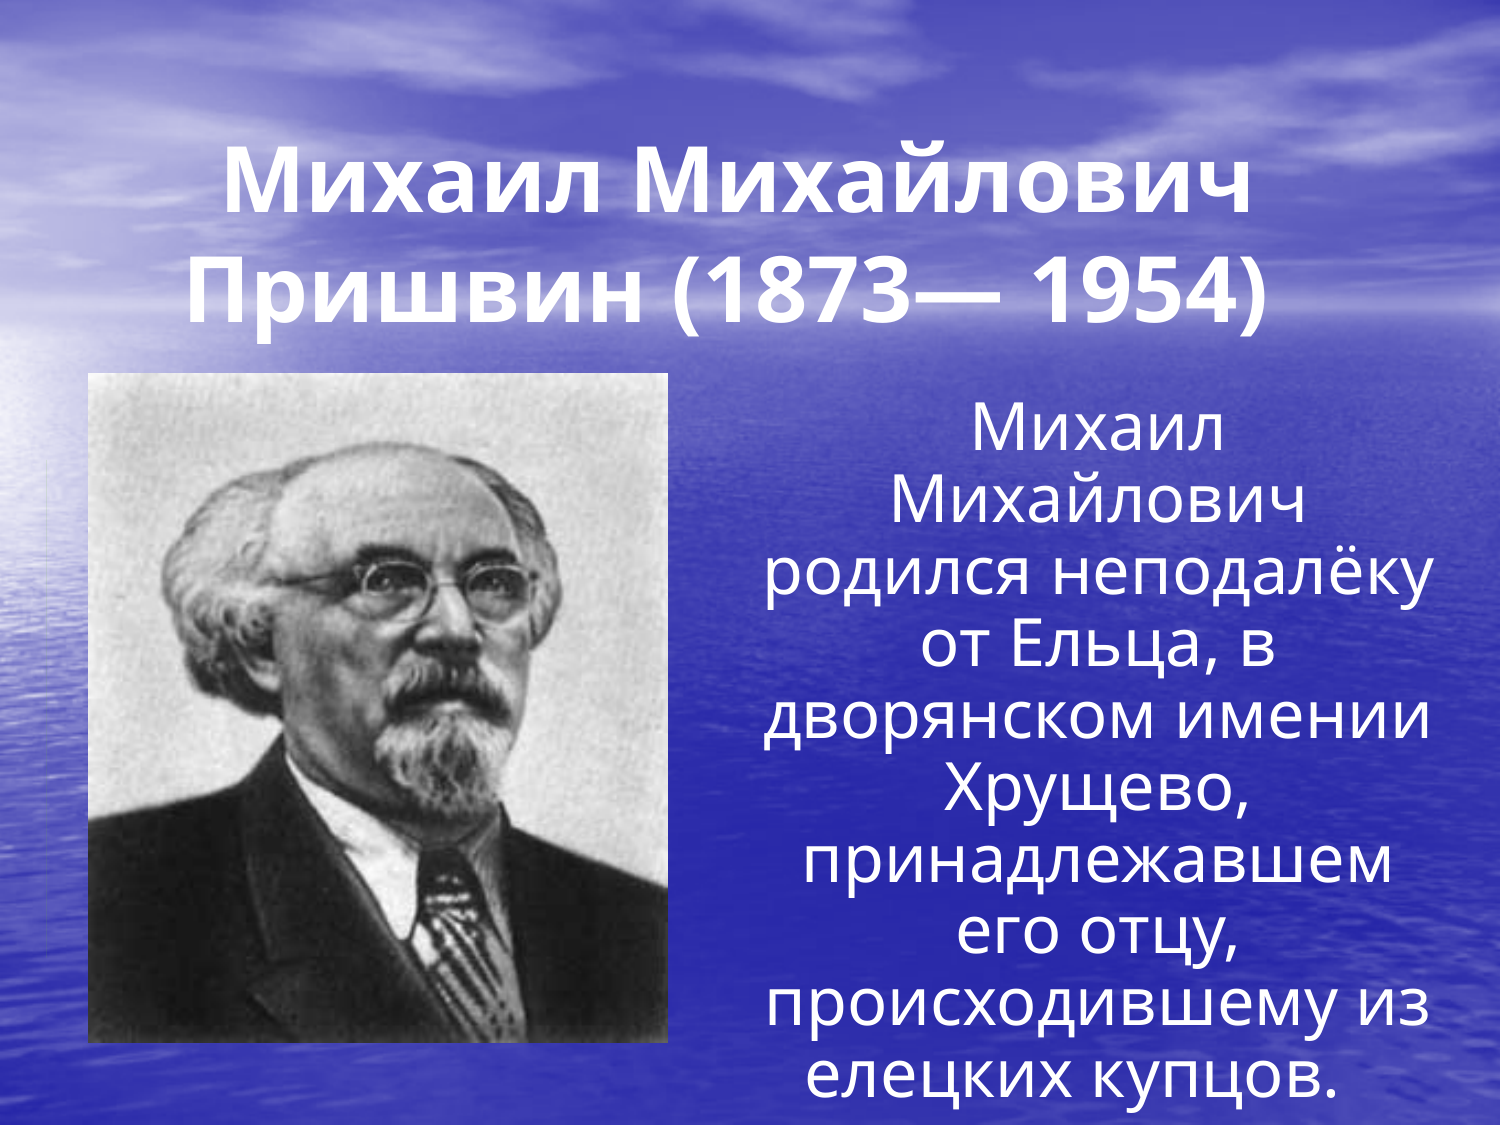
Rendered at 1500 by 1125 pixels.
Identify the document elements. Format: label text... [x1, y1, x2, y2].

picture [88, 373, 668, 1043]
title Михаил Михайлович Пришвин (1873— 1954) [100, 113, 1376, 349]
subtitle Михаил Михайлович родился неподалёку от Ельца, в дворянском имении Хрущево, принадлежавшем его отцу, происходившему из елецких купцов. [738, 385, 1459, 1071]
